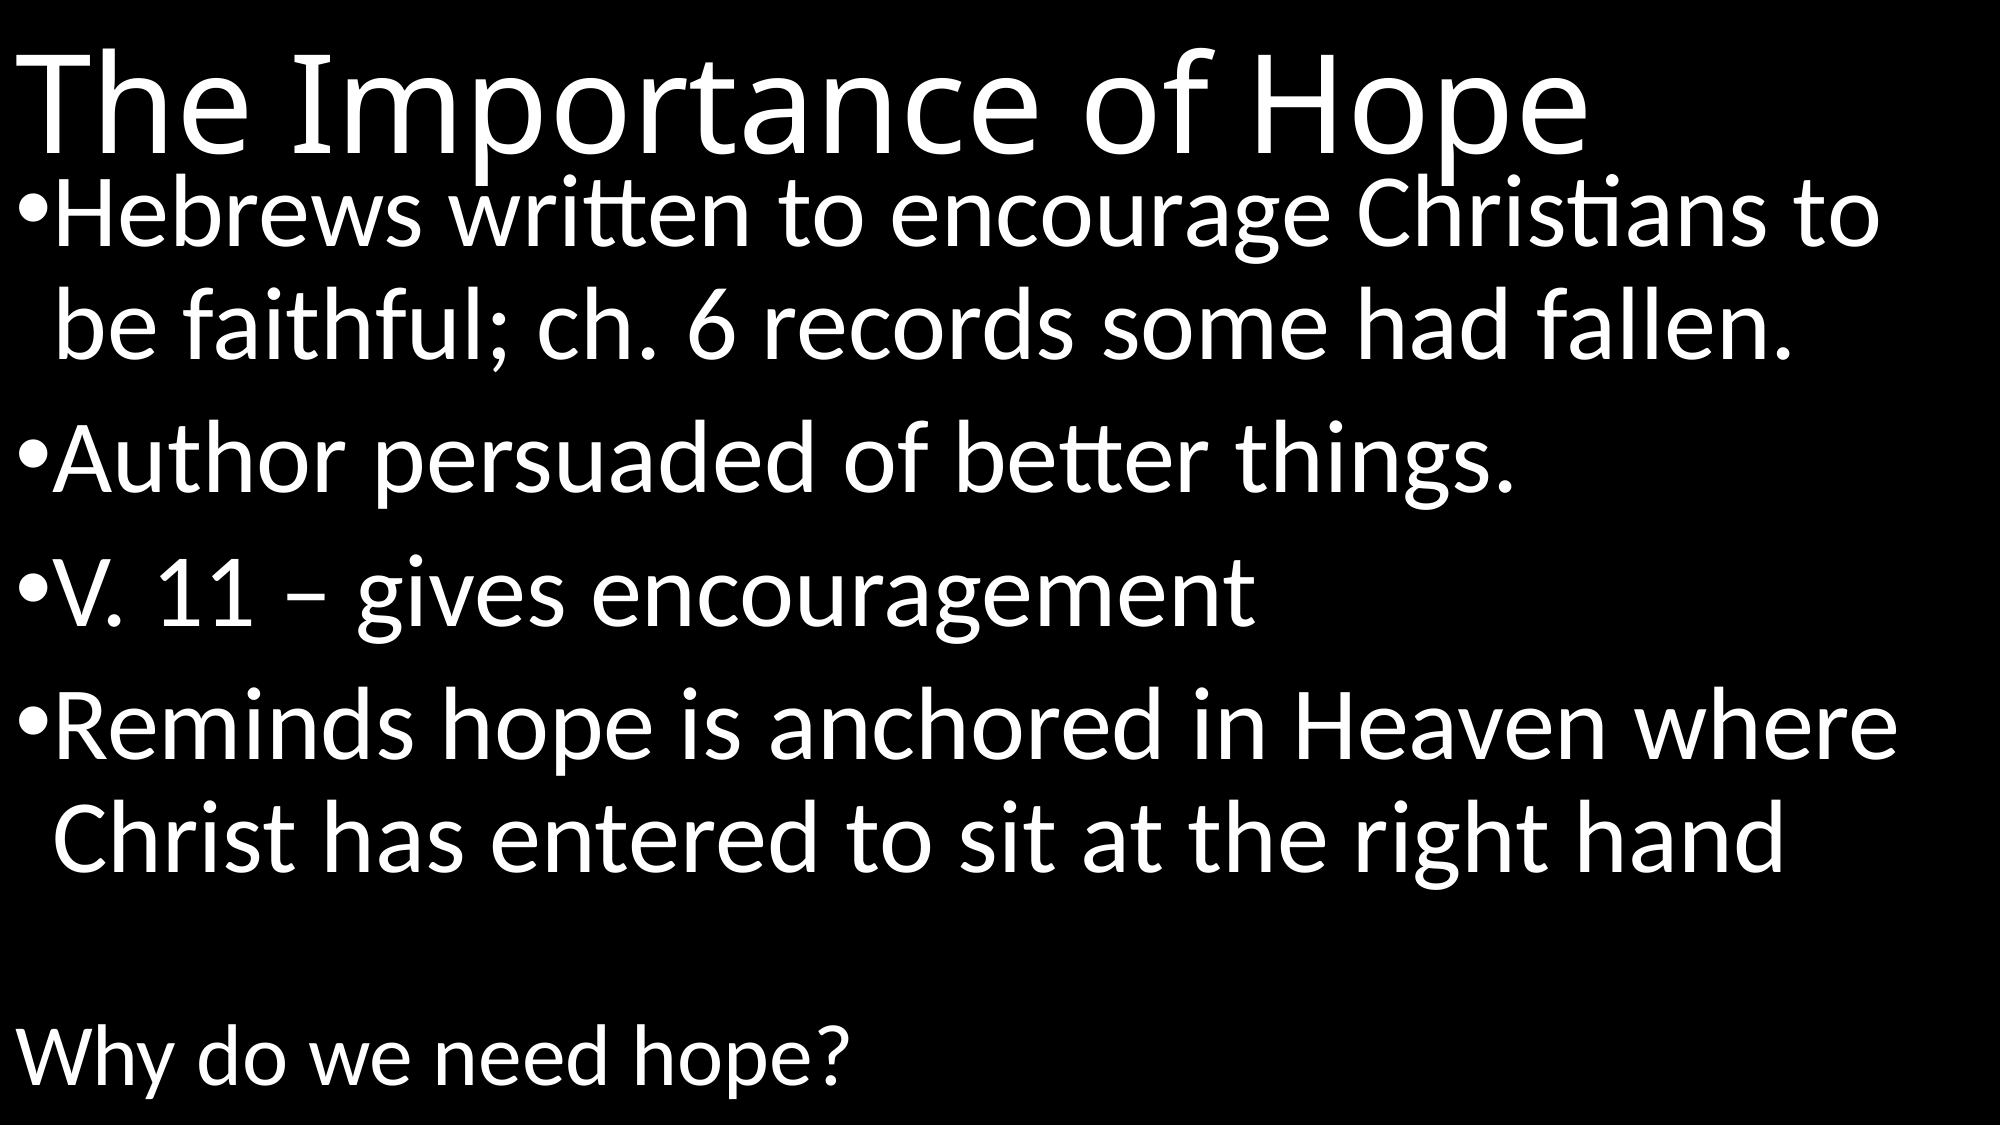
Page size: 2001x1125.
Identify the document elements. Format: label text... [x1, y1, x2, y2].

list Hebrews written to encourage Christians to be faithful; ch. 6 records some had fallen. Author persuaded of better things. V. 11 – gives encouragement Reminds hope is anchored in Heaven where Christ has entered to sit at the right hand Why do we need hope? [0, 149, 2000, 1125]
title The Importance of Hope [0, 0, 2000, 149]
